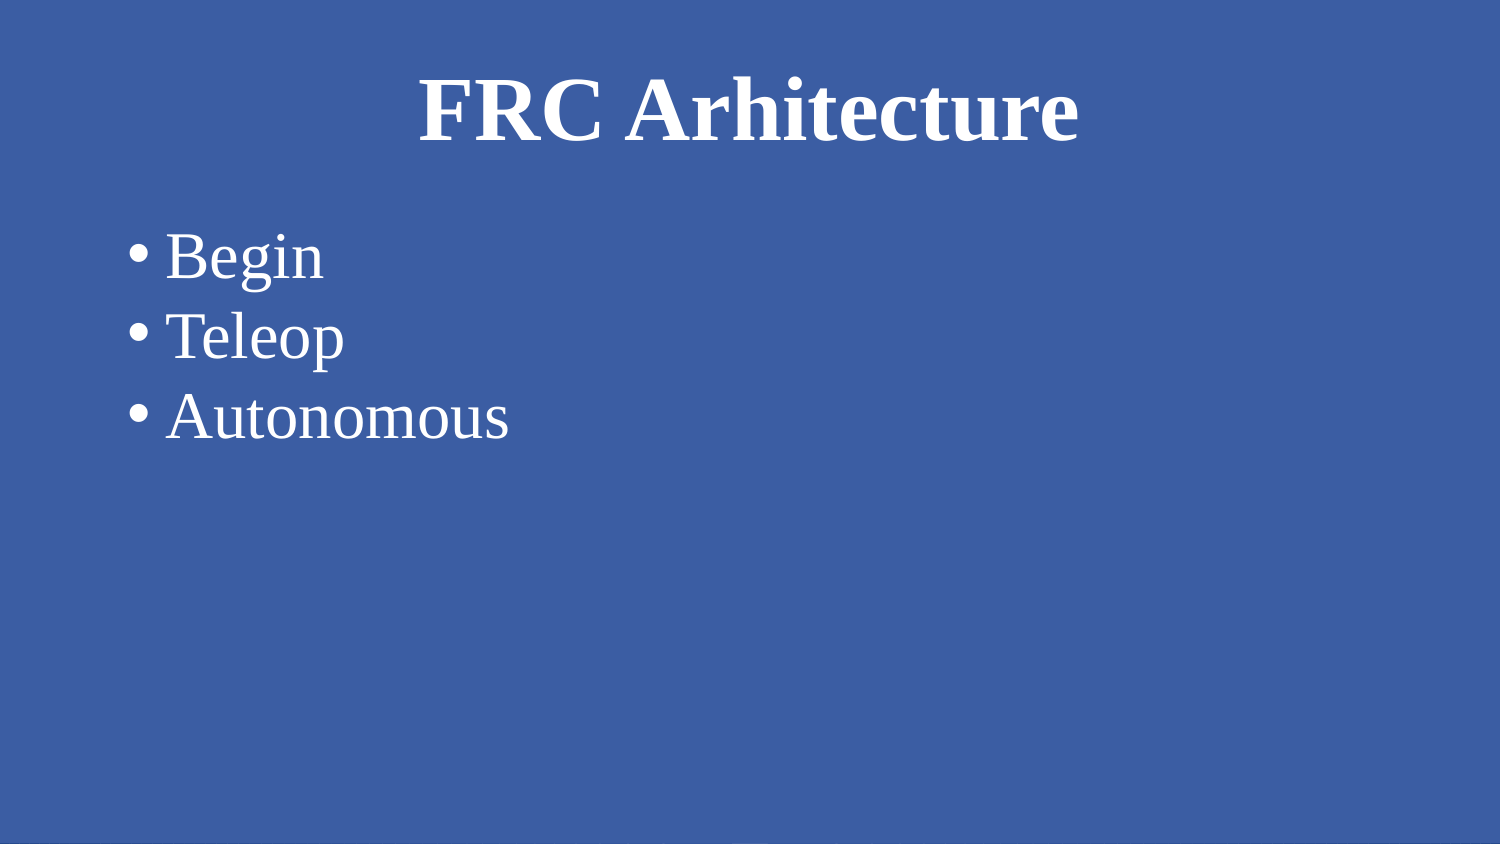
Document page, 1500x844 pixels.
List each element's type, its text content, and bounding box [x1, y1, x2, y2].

list Begin Teleop Autonomous [75, 196, 1425, 754]
title FRC Arhitecture [75, 33, 1425, 175]
